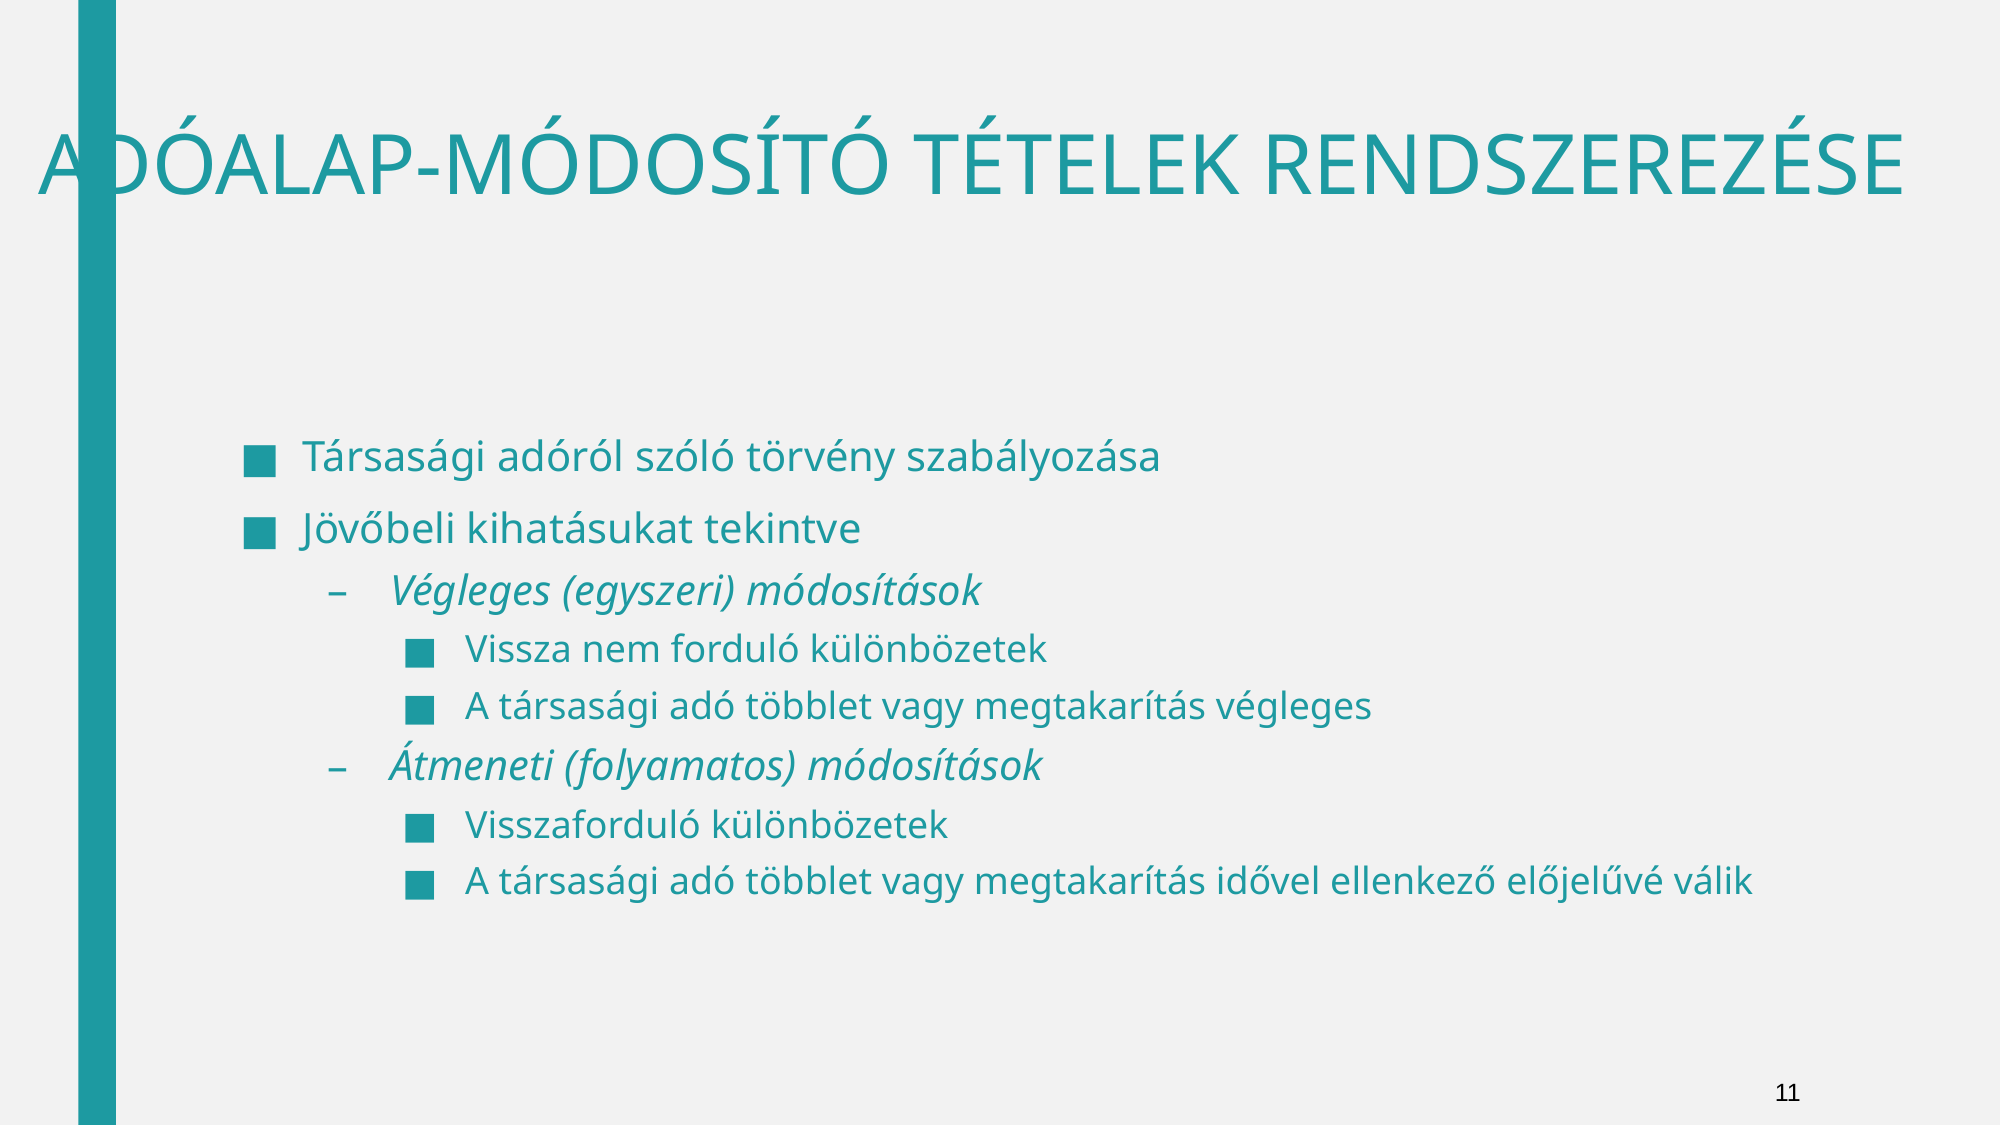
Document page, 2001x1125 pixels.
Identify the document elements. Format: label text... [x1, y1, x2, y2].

list Társasági adóról szóló törvény szabályozása Jövőbeli kihatásukat tekintve Végleges (egyszeri) módosítások Vissza nem forduló különbözetek A társasági adó többlet vagy megtakarítás végleges Átmeneti (folyamatos) módosítások Visszaforduló különbözetek A társasági adó többlet vagy megtakarítás idővel ellenkező előjelűvé válik [225, 375, 1800, 963]
slide_number 11 [1553, 1058, 1816, 1125]
title ADÓALAP-MÓDOSÍTÓ TÉTELEK RENDSZEREZÉSE [23, 115, 1977, 303]
